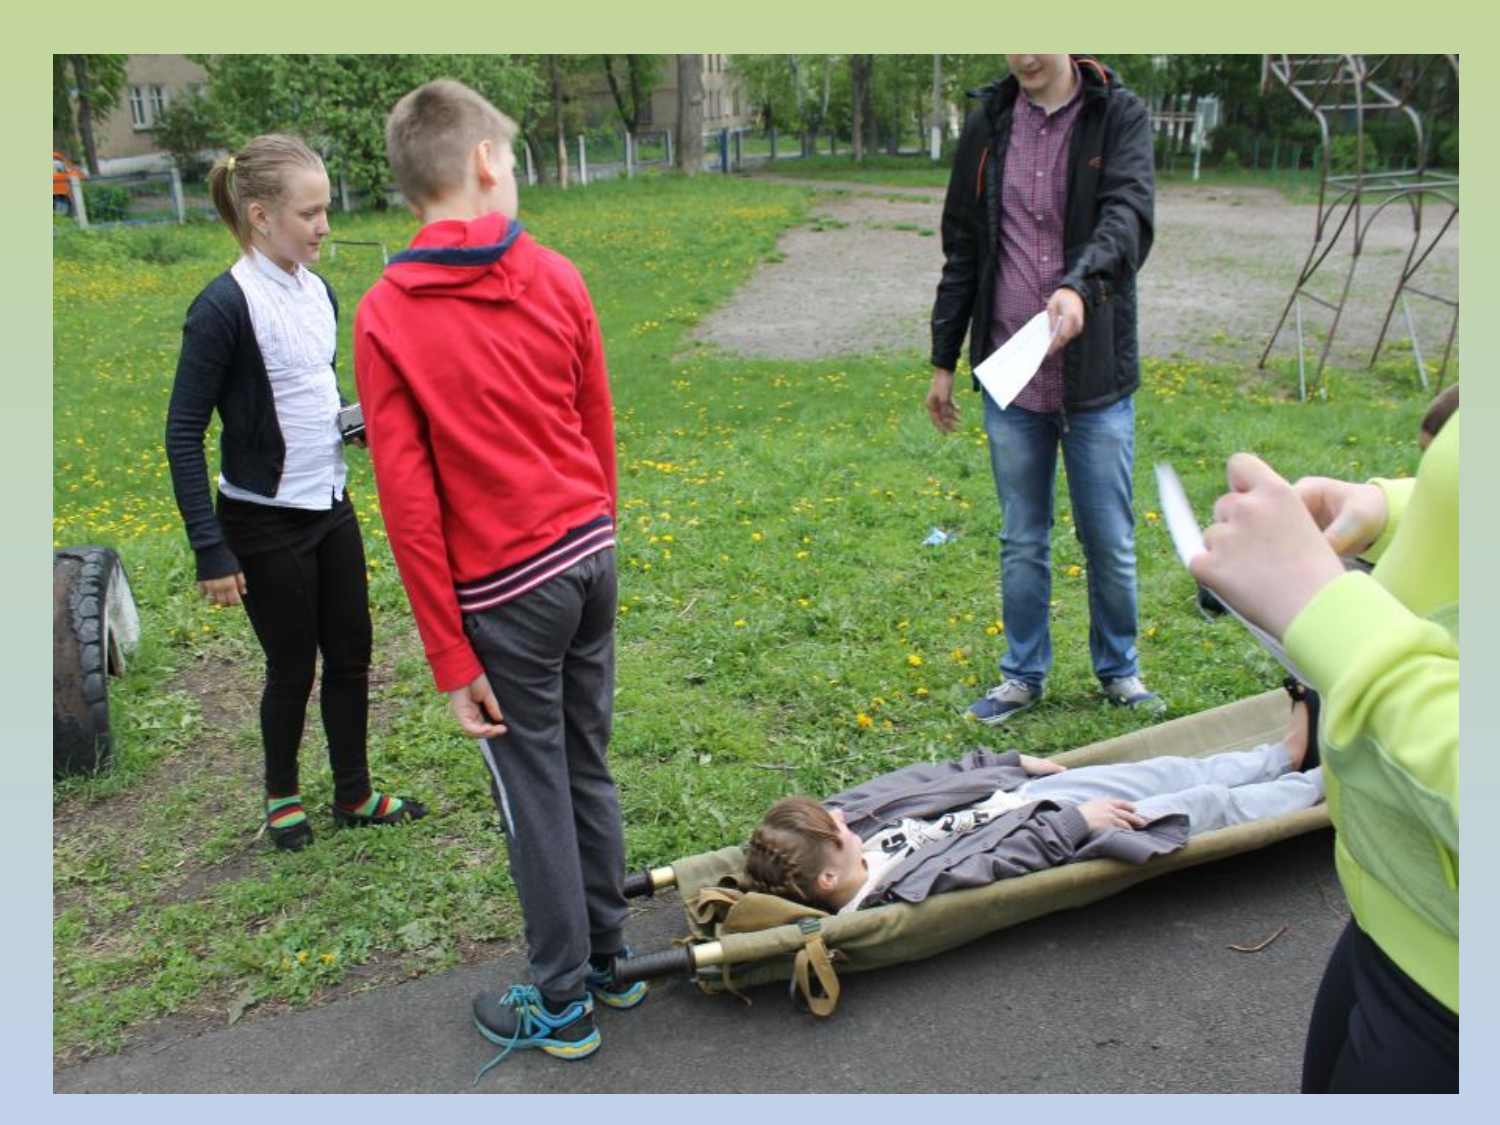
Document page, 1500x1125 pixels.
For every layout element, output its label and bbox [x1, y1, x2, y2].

picture [52, 54, 1459, 1095]
